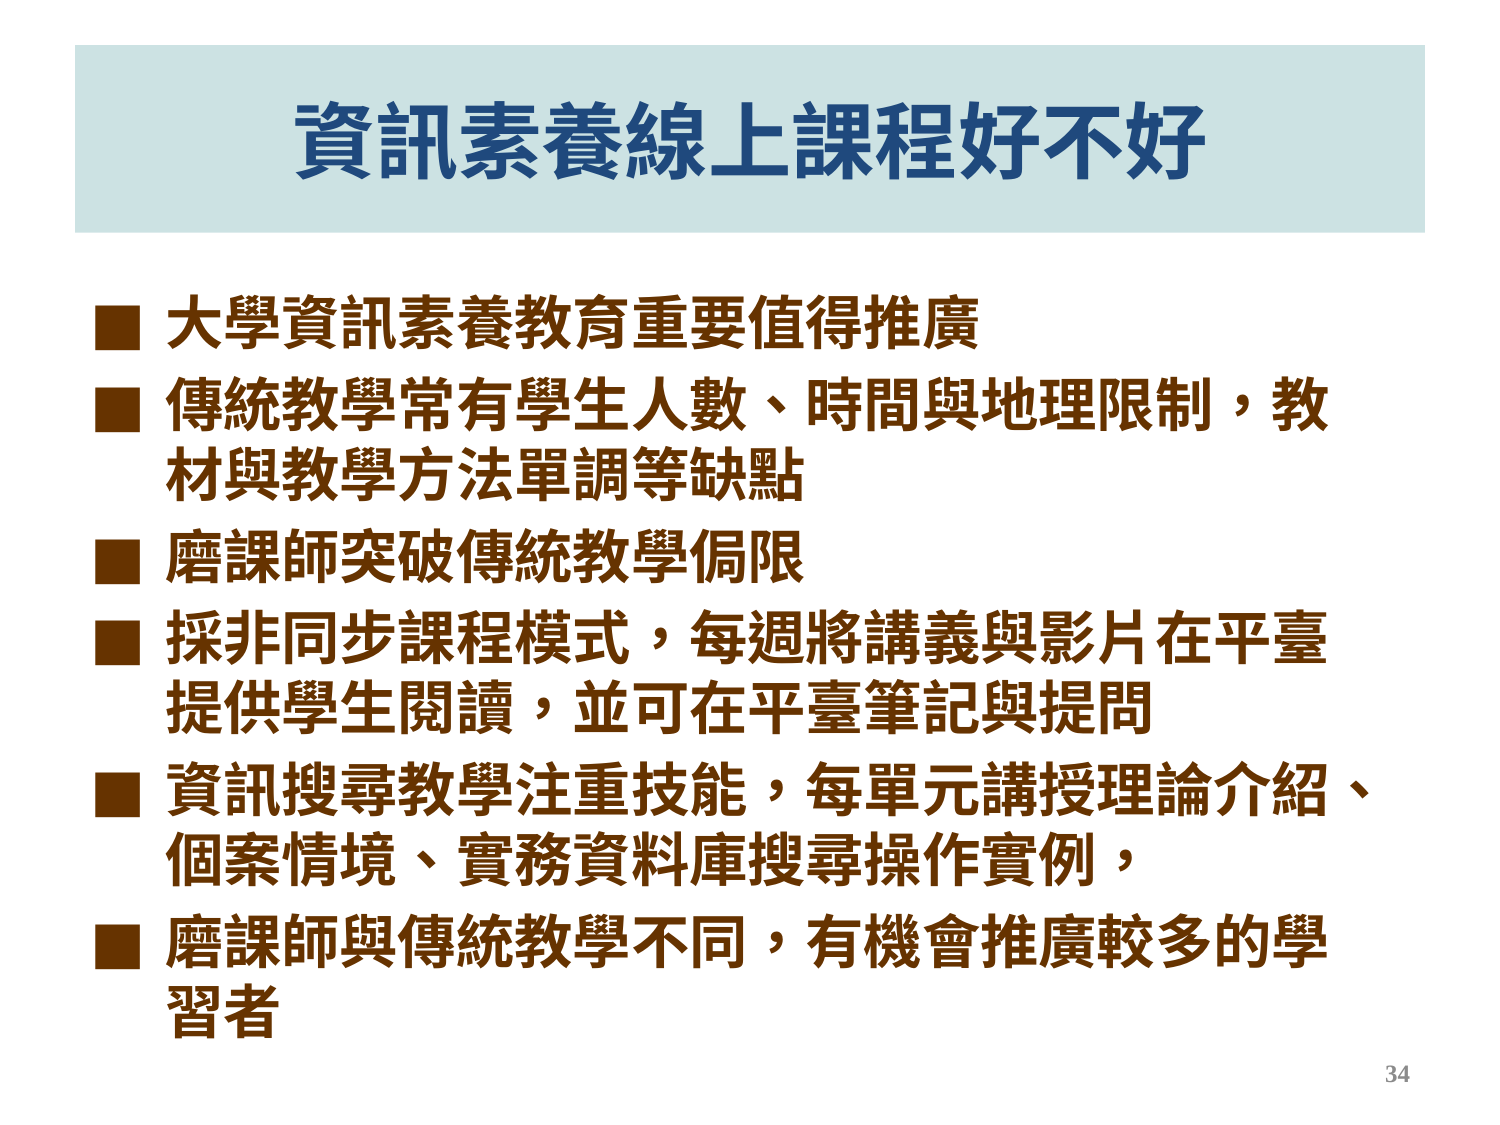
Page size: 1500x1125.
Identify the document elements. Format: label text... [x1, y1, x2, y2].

slide_number 34 [1074, 1042, 1425, 1103]
list 大學資訊素養教育重要值得推廣 傳統教學常有學生人數、時間與地理限制，教材與教學方法單調等缺點 磨課師突破傳統教學侷限 採非同步課程模式，每週將講義與影片在平臺提供學生閱讀，並可在平臺筆記與提問 資訊搜尋教學注重技能，每單元講授理論介紹、個案情境、實務資料庫搜尋操作實例， 磨課師與傳統教學不同，有機會推廣較多的學習者 [75, 278, 1400, 1080]
title 資訊素養線上課程好不好 [75, 45, 1425, 233]
